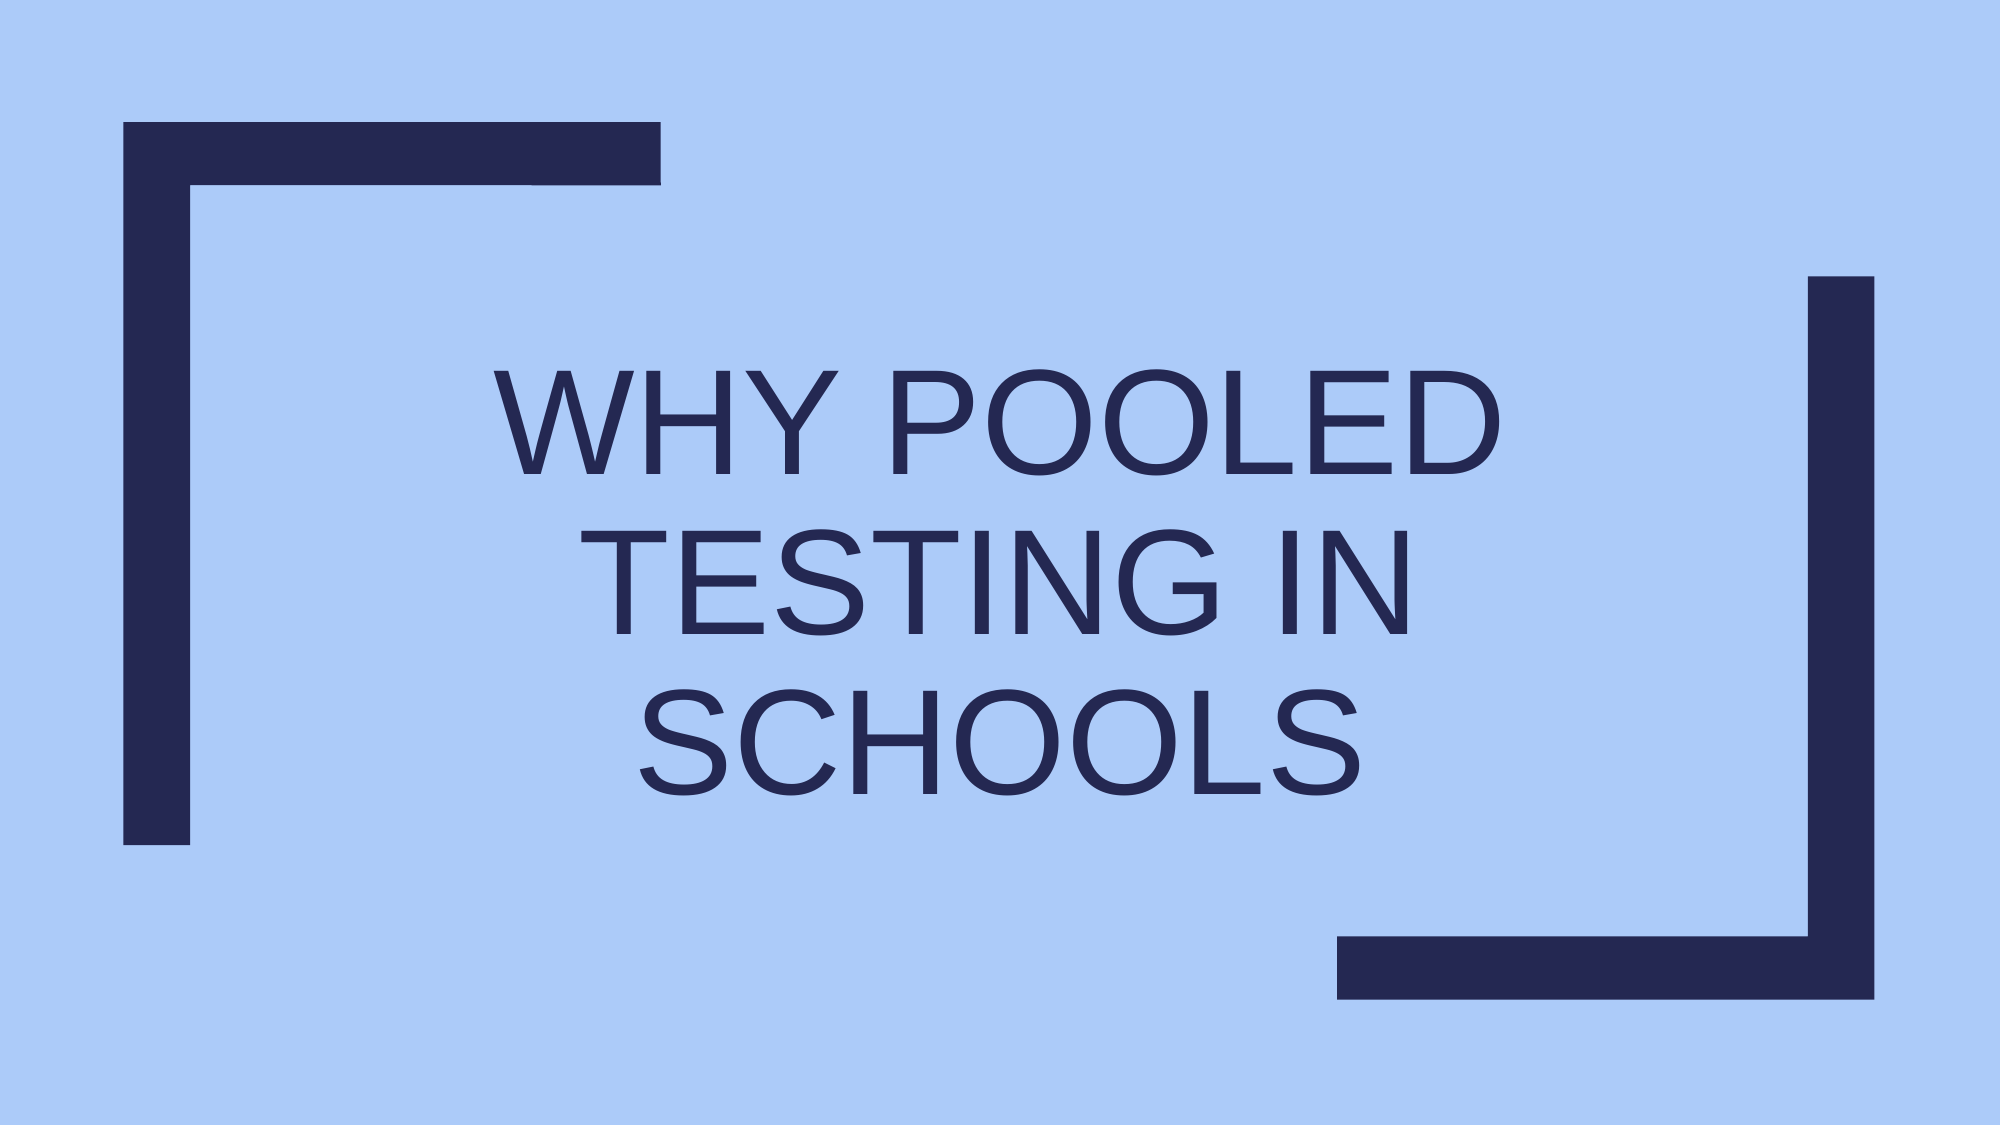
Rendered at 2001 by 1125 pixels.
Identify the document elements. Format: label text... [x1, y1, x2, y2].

title Why pooled testing in schools [314, 255, 1686, 835]
